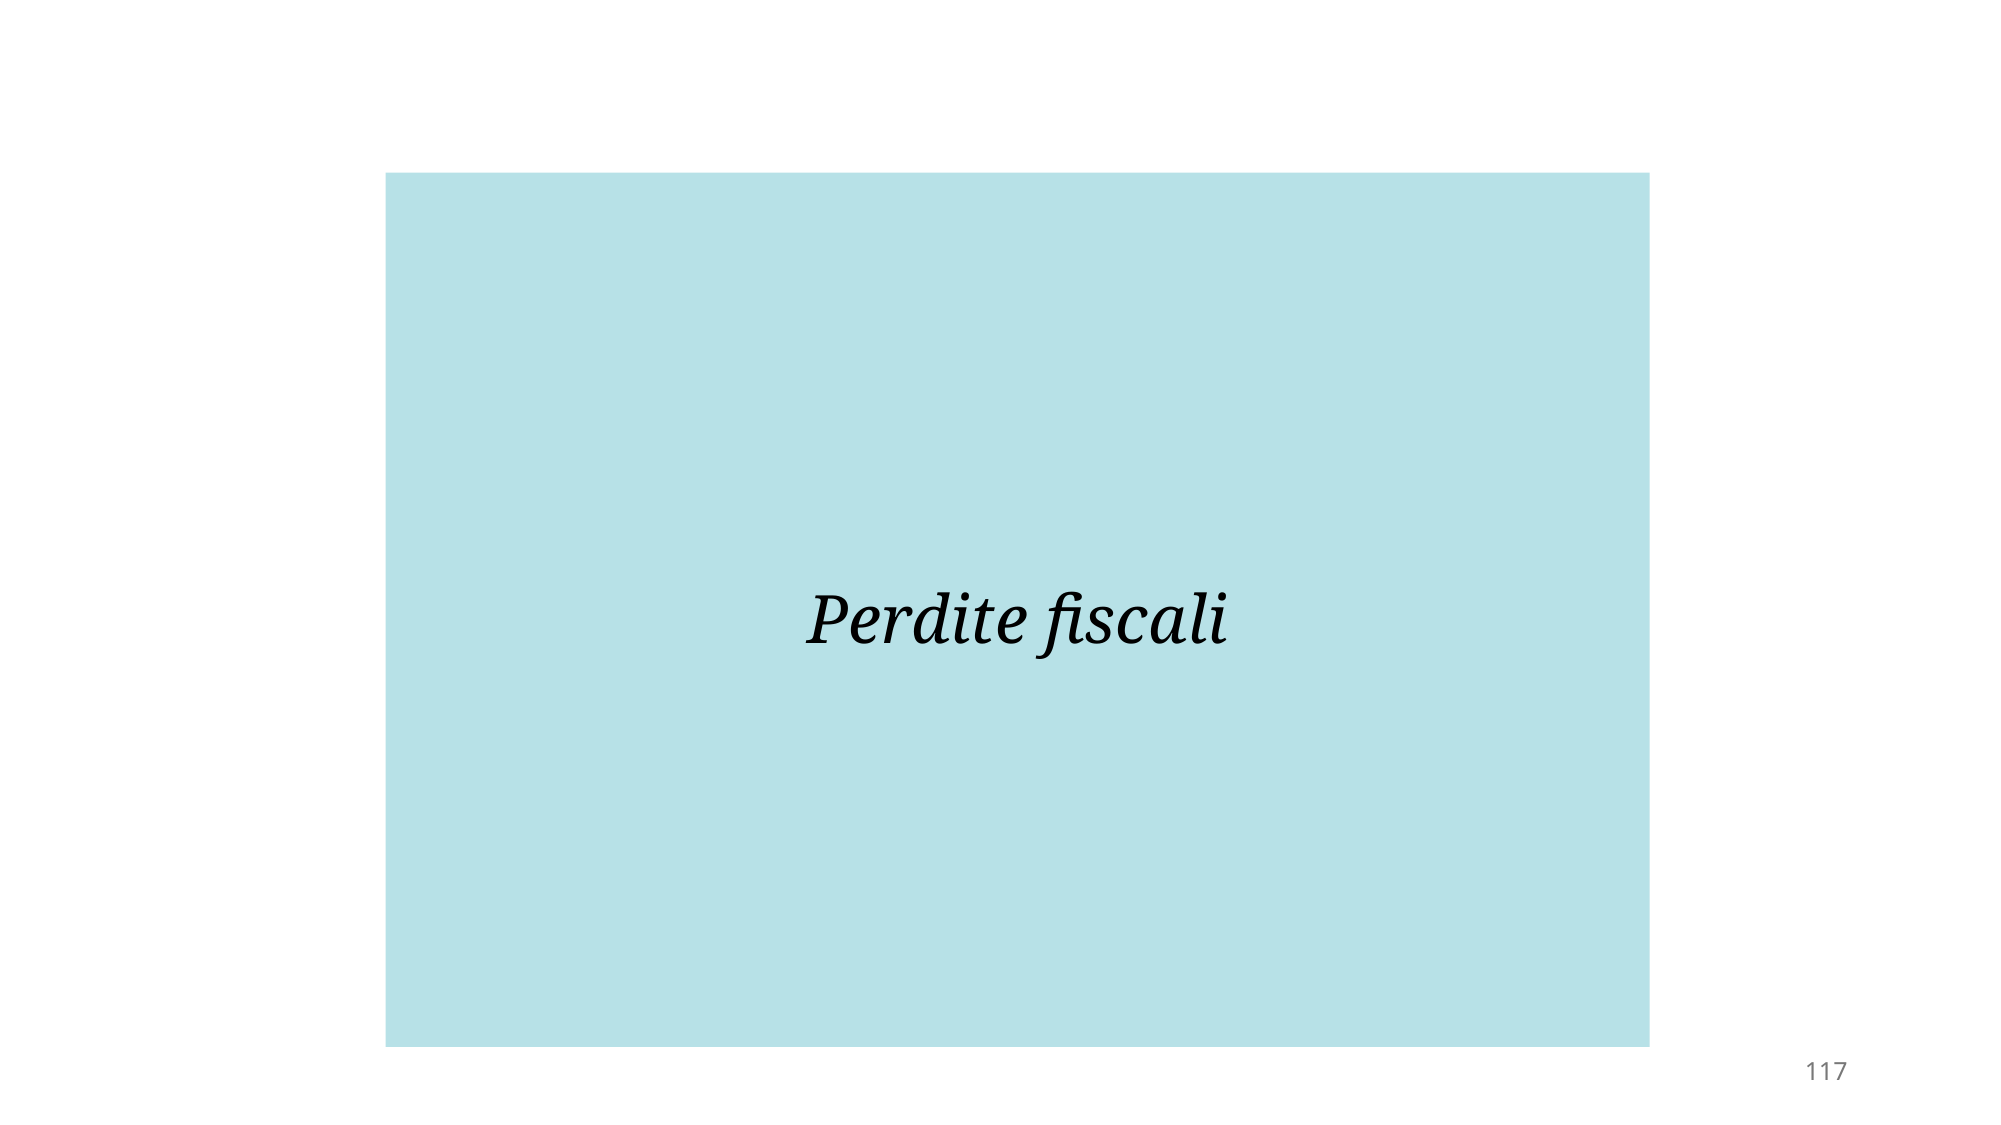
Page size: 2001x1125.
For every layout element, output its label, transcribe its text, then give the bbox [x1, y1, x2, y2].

subtitle Perdite fiscali [385, 172, 1650, 1047]
slide_number 117 [1412, 1042, 1863, 1103]
